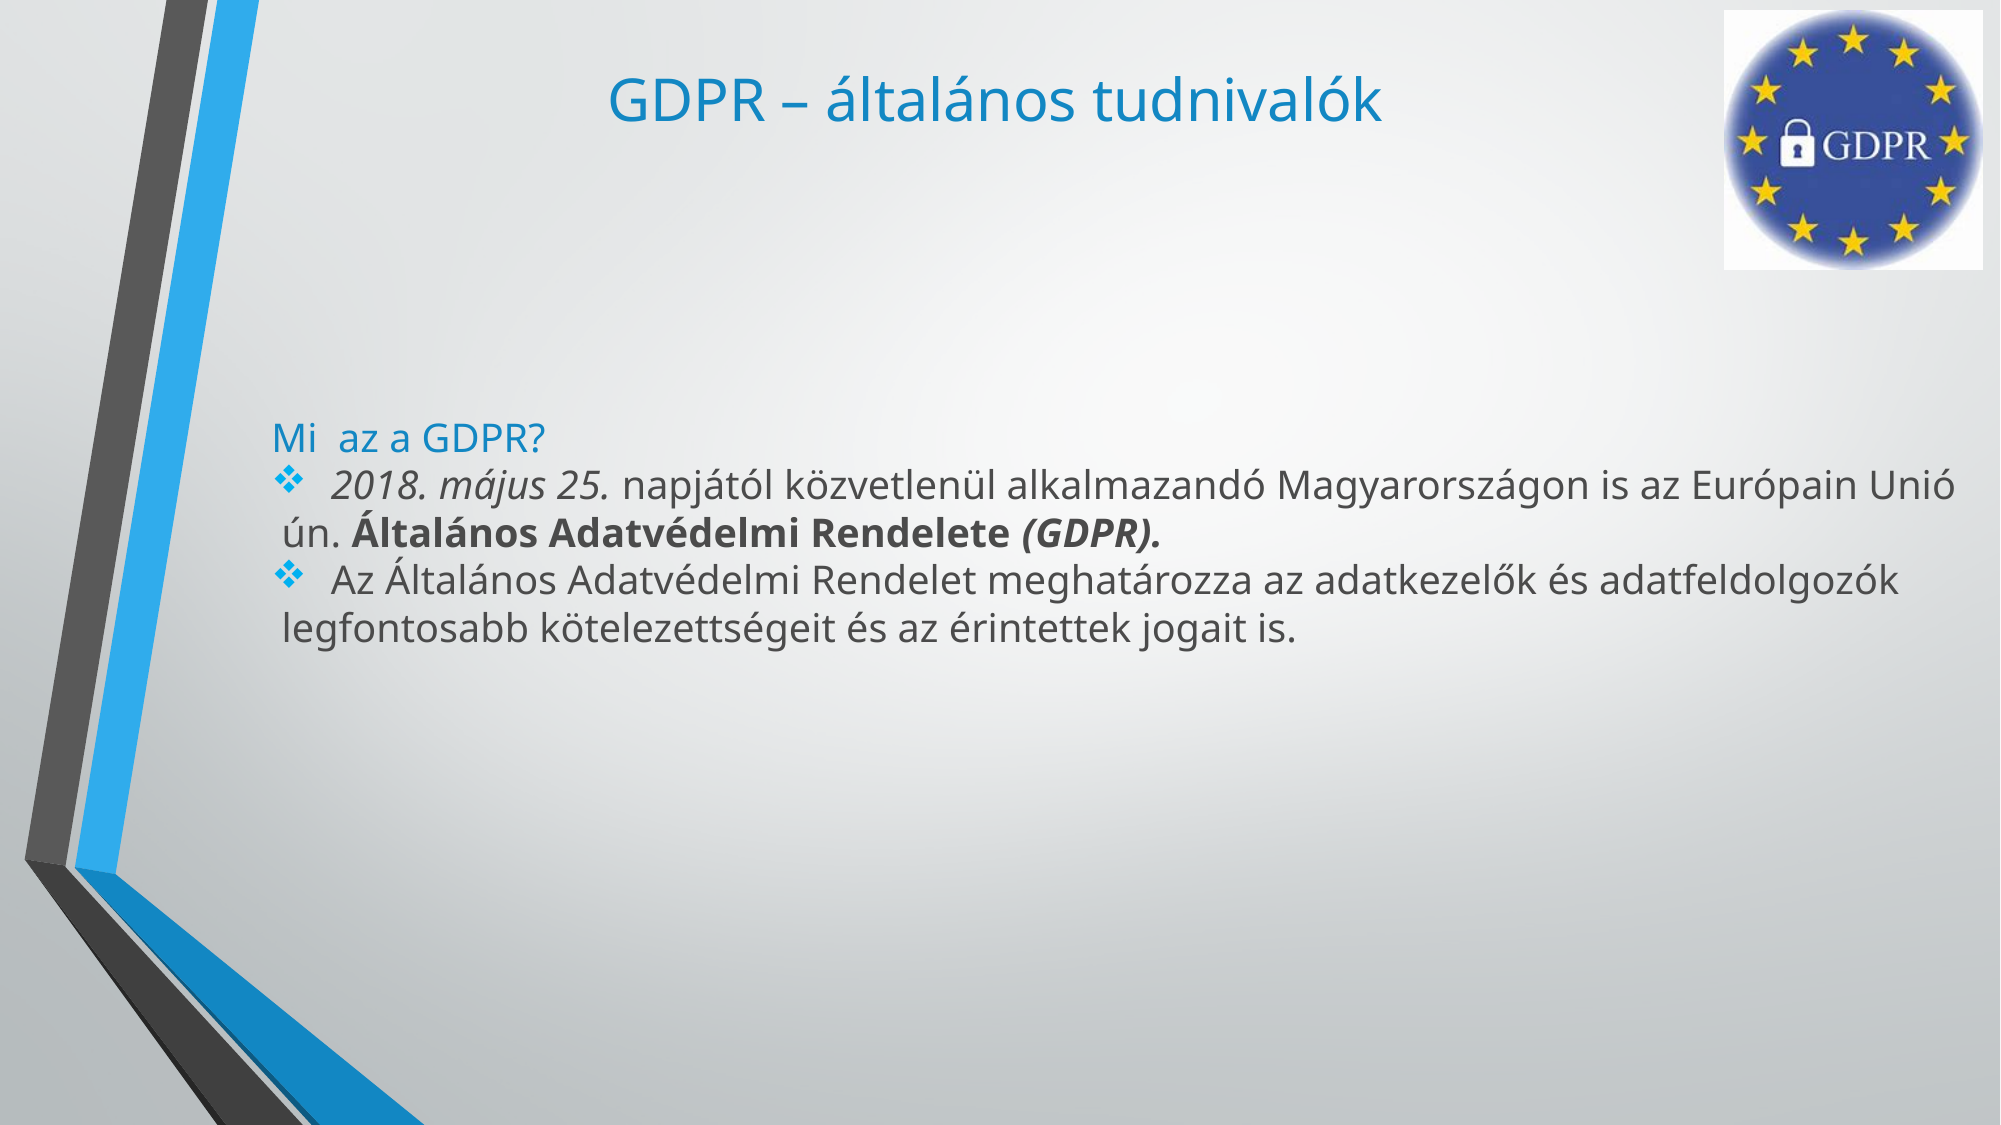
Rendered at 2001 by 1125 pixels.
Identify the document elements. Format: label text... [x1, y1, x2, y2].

title GDPR – általános tudnivalók [52, 54, 1723, 142]
picture [1723, 10, 1984, 270]
text_box Mi az a GDPR? 2018. május 25. napjától közvetlenül alkalmazandó Magyarországon is az Európain Unió ún. Általános Adatvédelmi Rendelete (GDPR). Az Általános Adatvédelmi Rendelet meghatározza az adatkezelők és adatfeldolgozók legfontosabb kötelezettségeit és az érintettek jogait is. [258, 406, 1889, 753]
